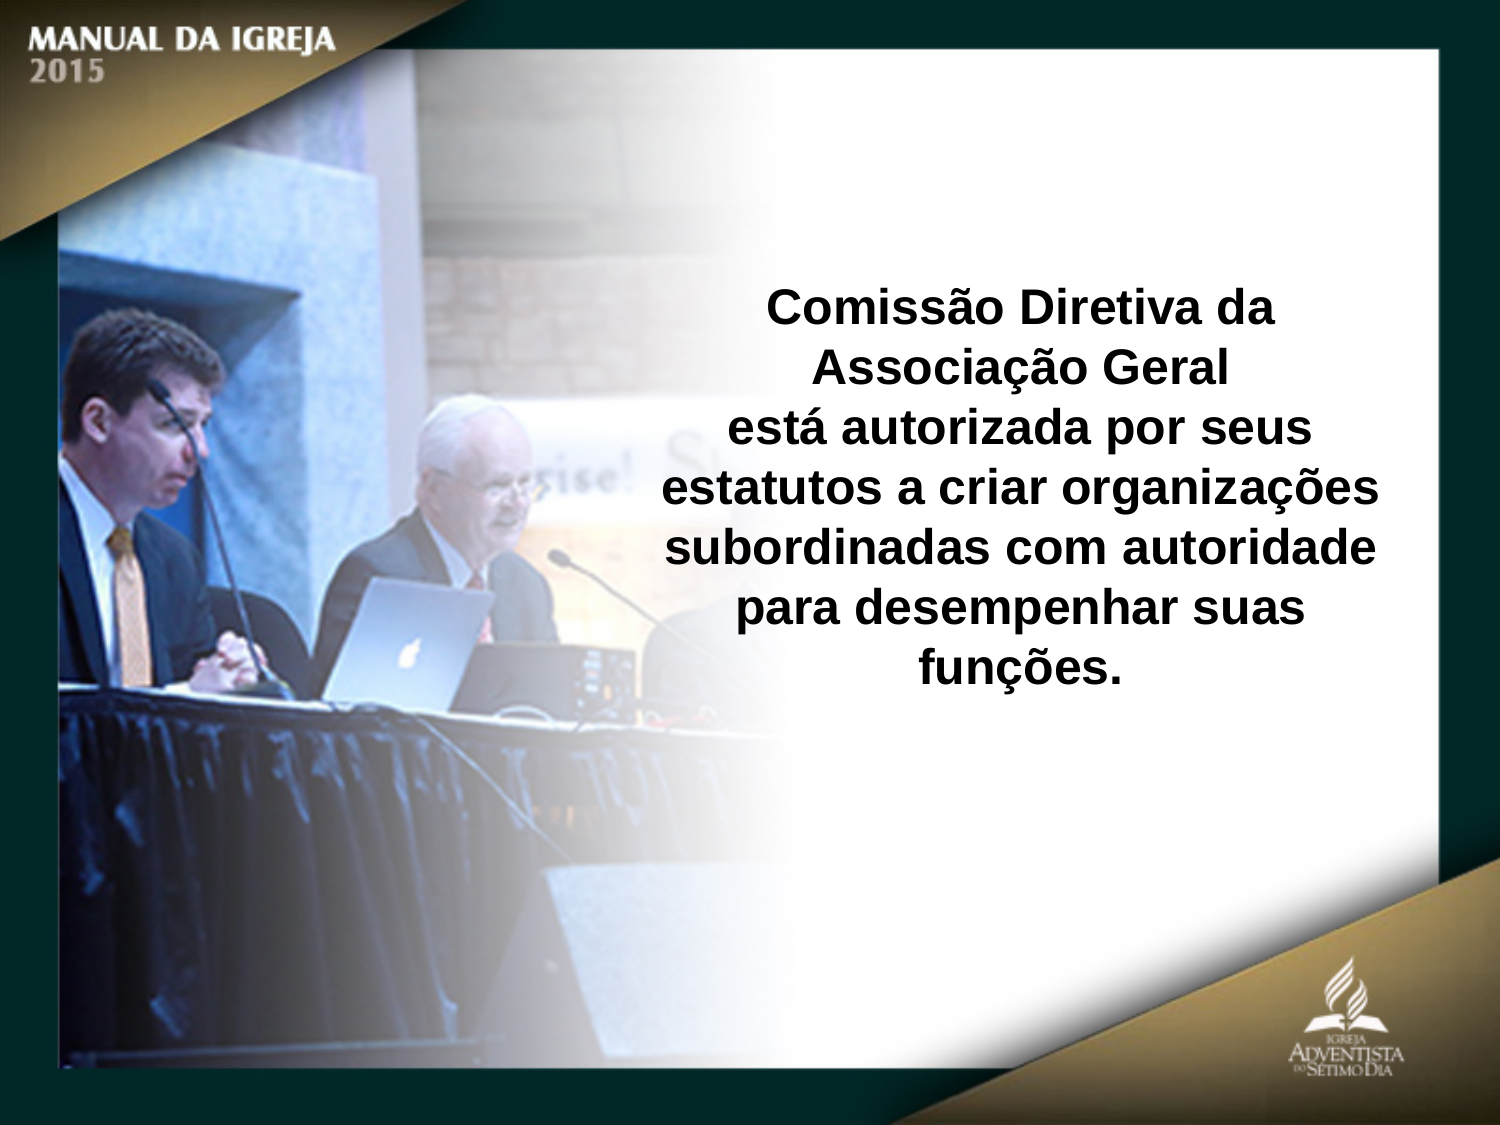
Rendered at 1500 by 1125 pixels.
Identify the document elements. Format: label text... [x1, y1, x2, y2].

text_box Comissão Diretiva da Associação Geral está autorizada por seus estatutos a criar organizações subordinadas com autoridade para desempenhar suas funções. [643, 267, 1399, 702]
picture [0, 0, 1500, 1125]
